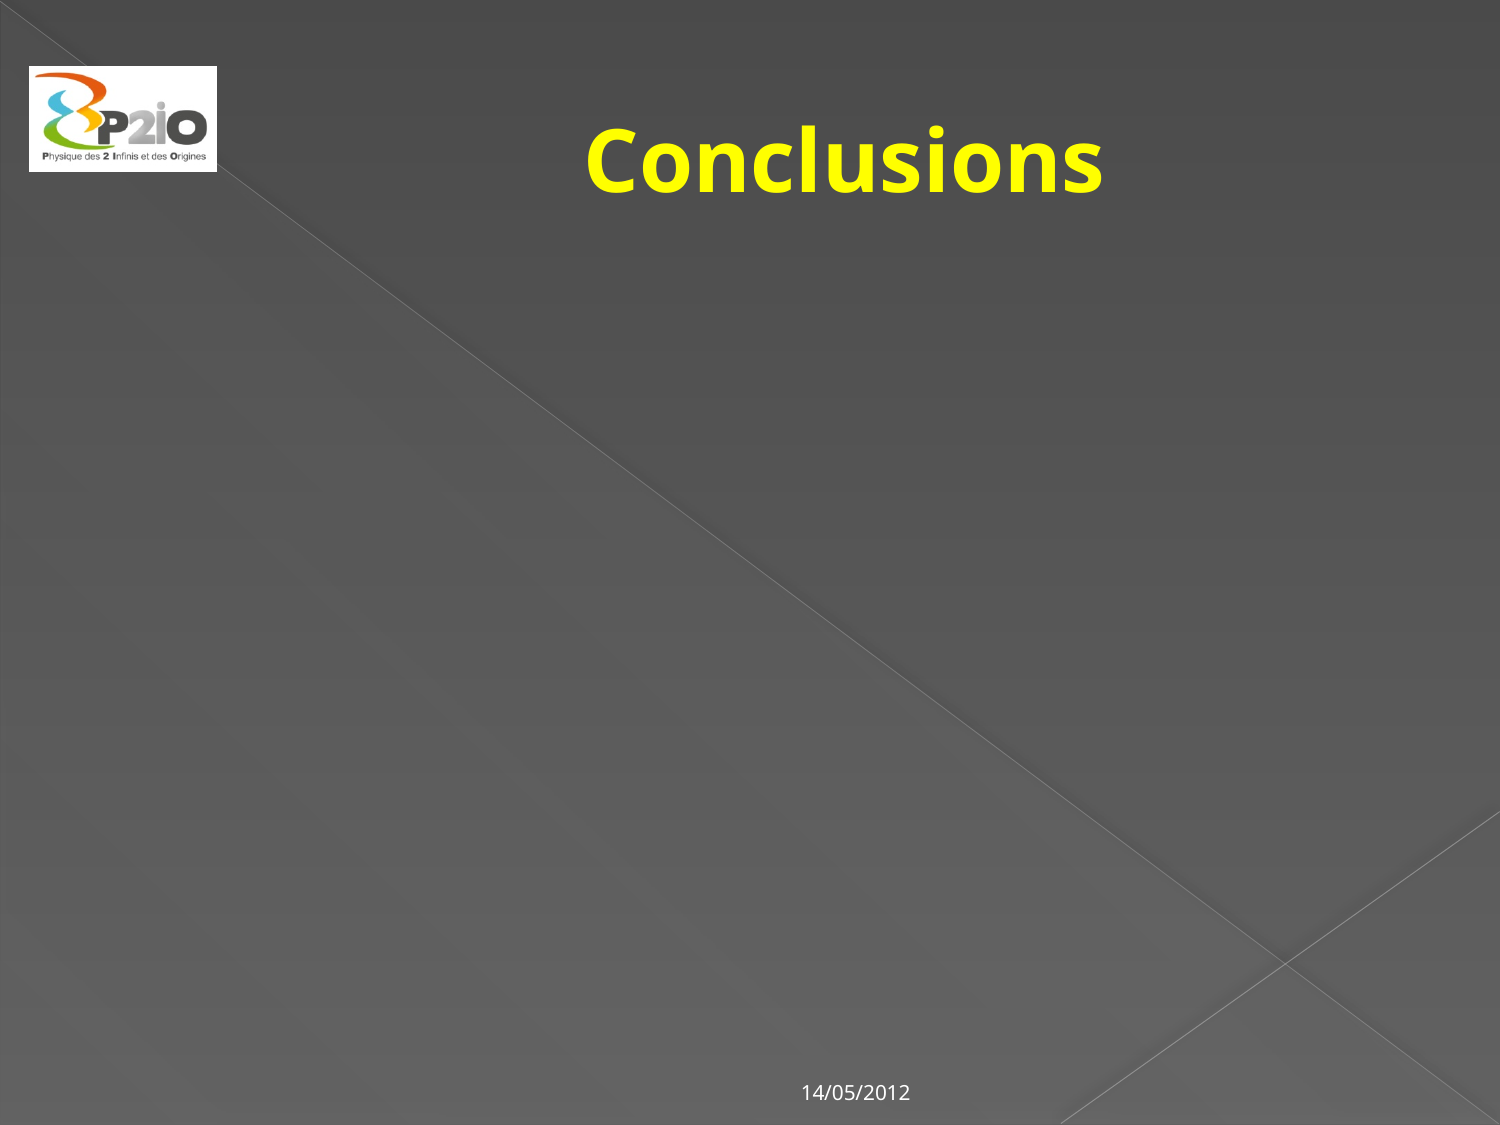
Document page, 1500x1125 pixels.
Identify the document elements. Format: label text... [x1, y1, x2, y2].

picture [29, 66, 217, 172]
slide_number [786, 1062, 1136, 1113]
title Conclusions [218, 42, 1471, 273]
